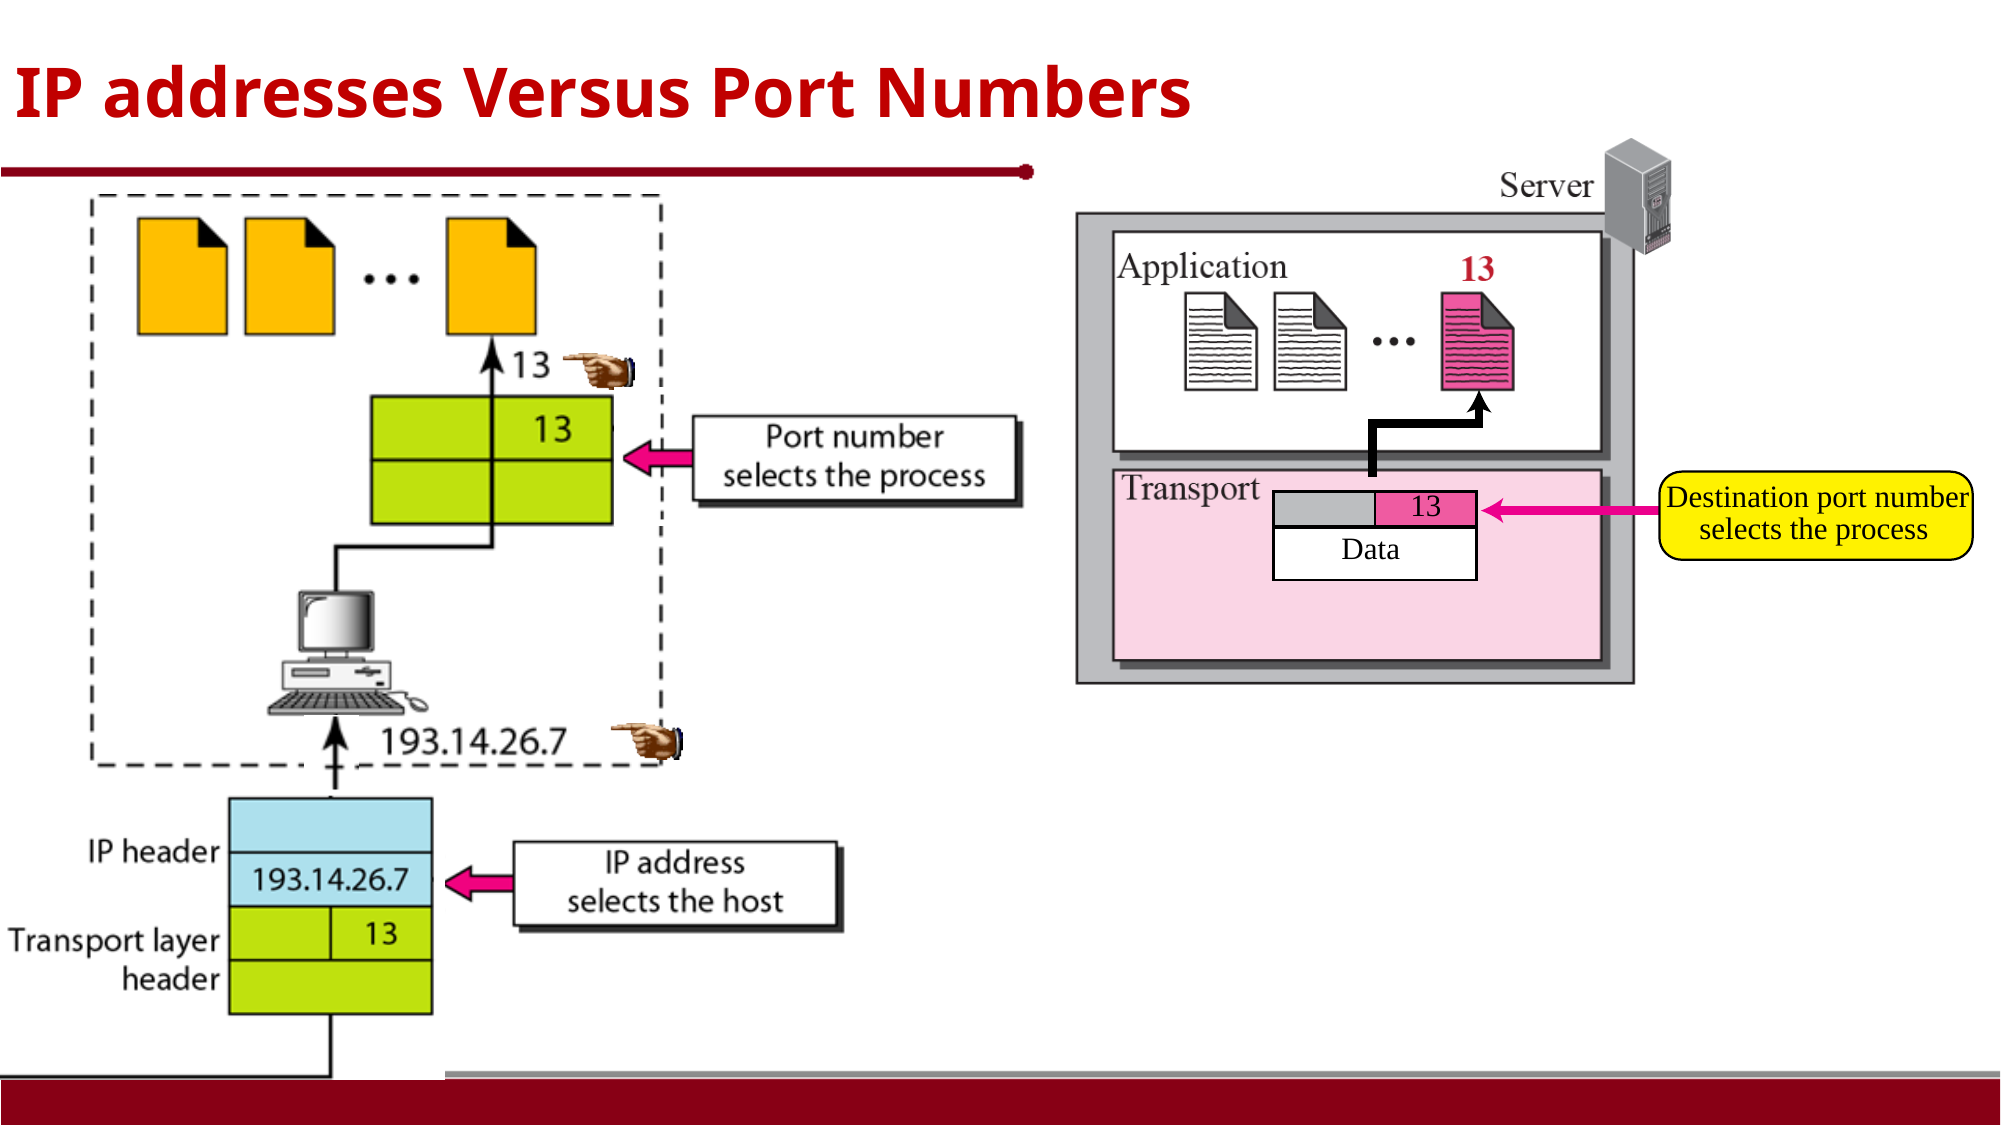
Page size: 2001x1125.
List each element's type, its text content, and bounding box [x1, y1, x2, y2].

picture [0, 9, 2001, 1125]
title IP addresses Versus Port Numbers [0, 0, 2000, 139]
